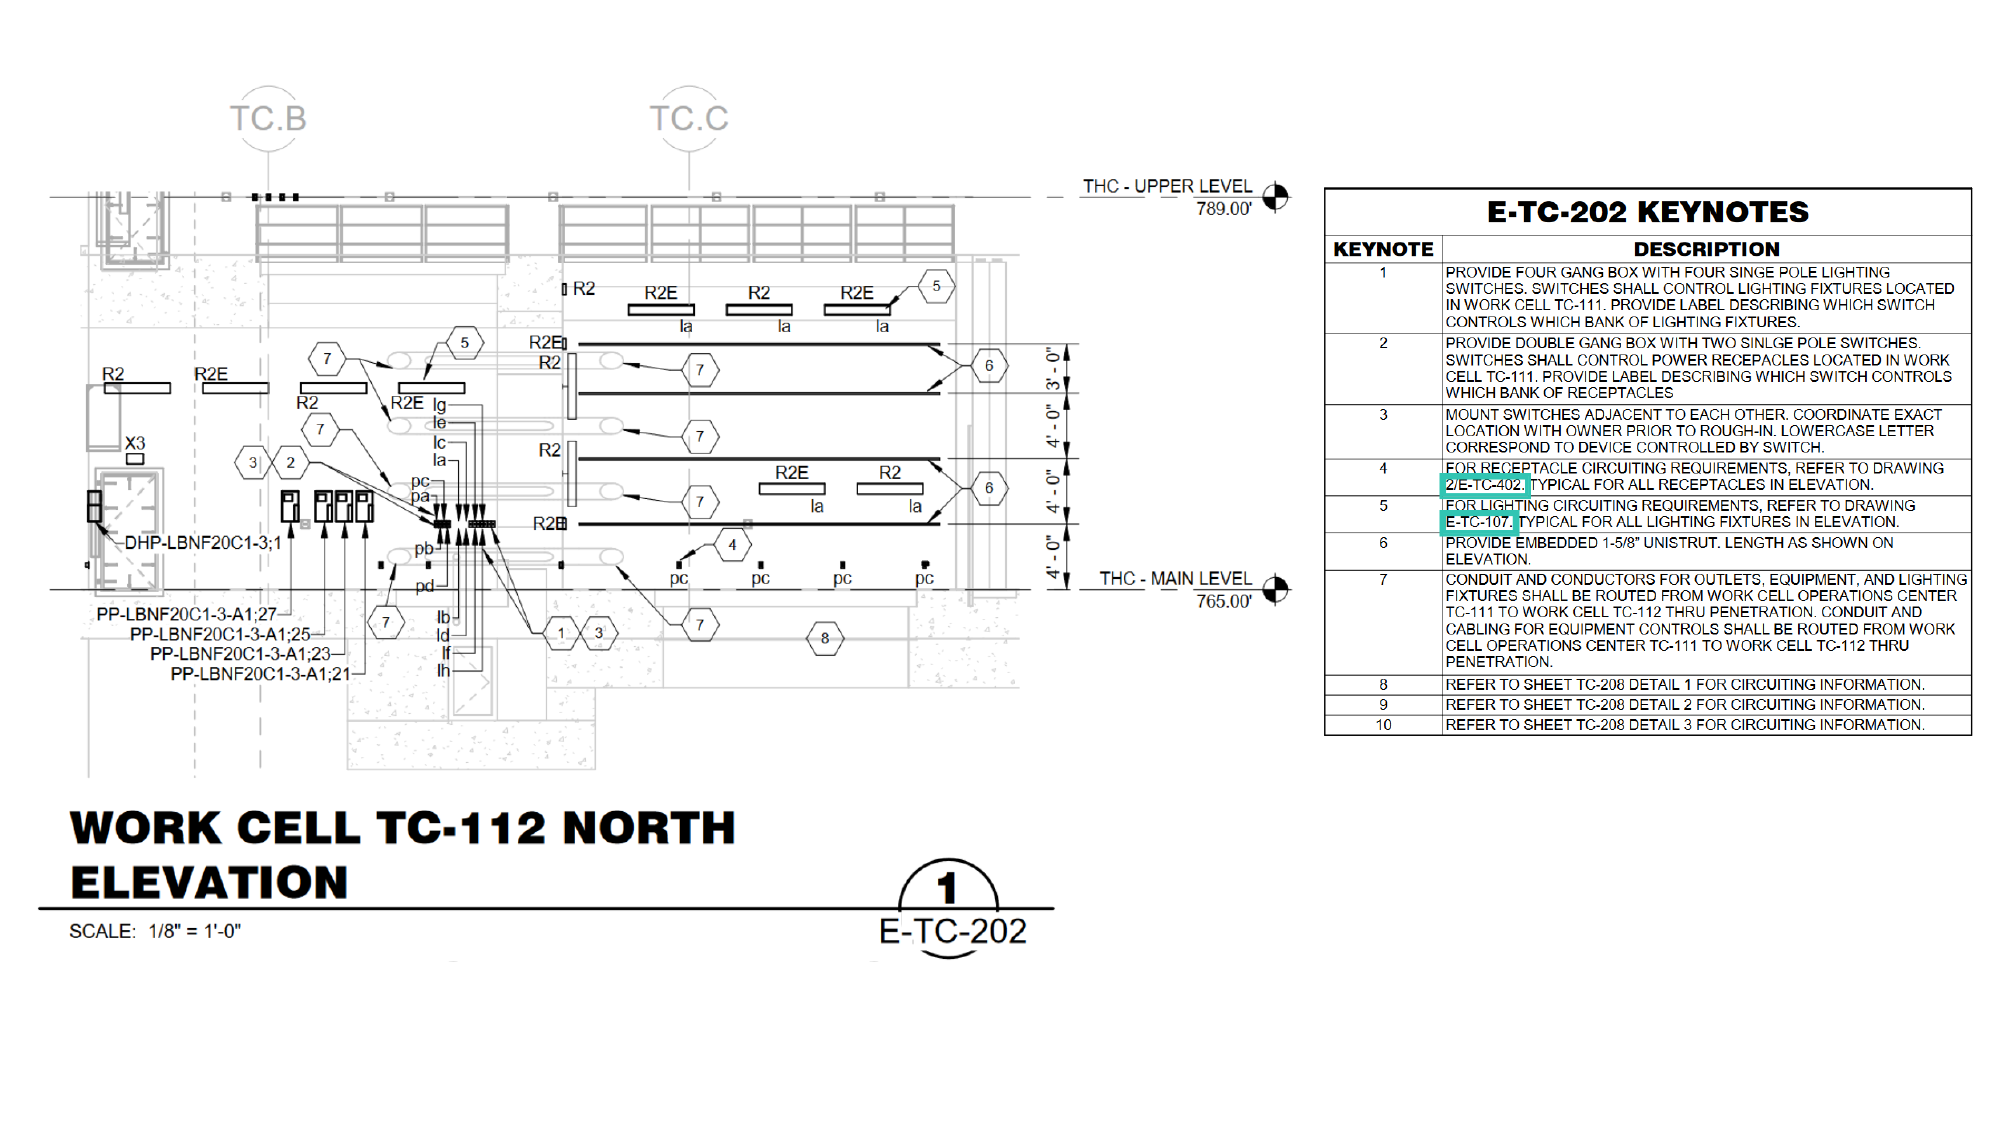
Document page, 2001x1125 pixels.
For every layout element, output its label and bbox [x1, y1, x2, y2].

picture [1309, 169, 1983, 744]
picture [0, 73, 1297, 962]
